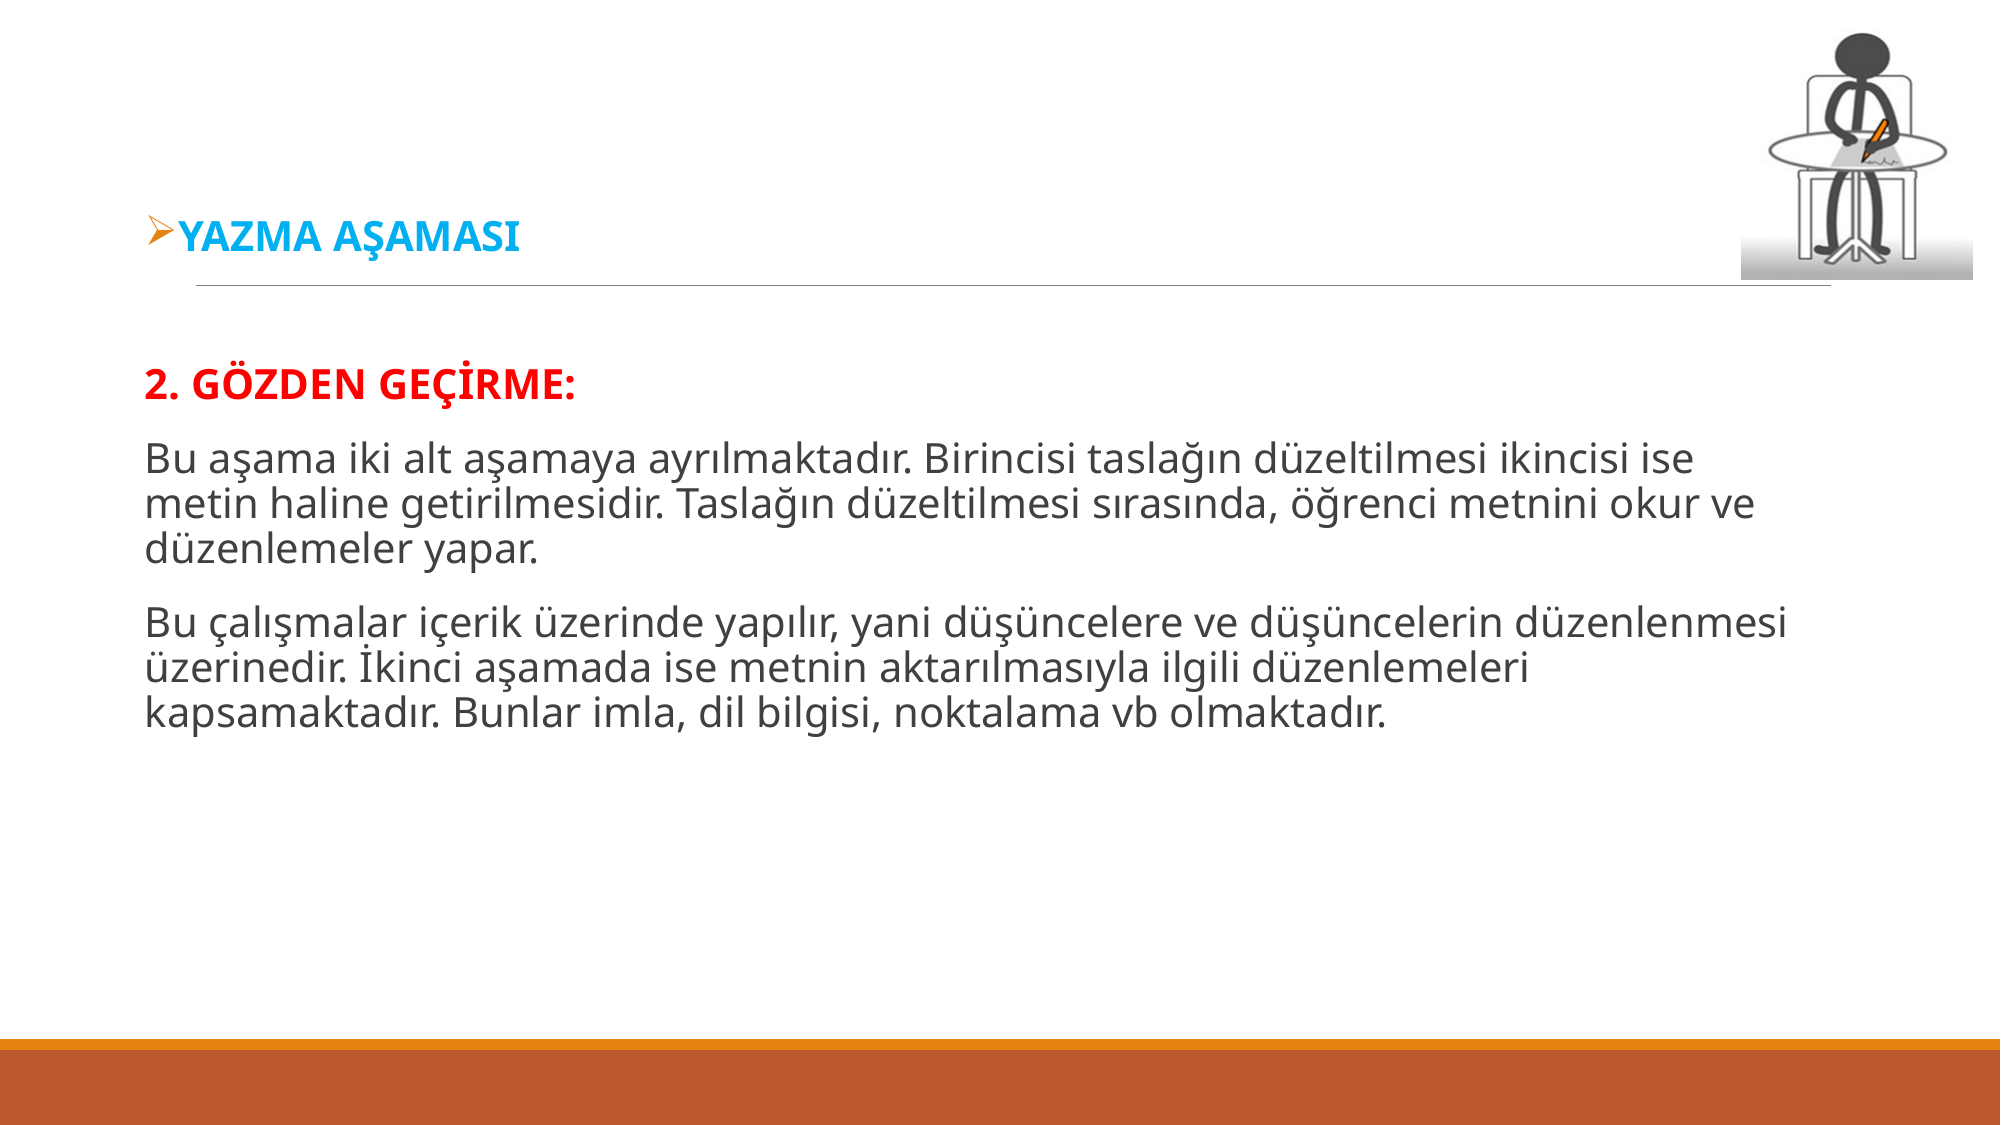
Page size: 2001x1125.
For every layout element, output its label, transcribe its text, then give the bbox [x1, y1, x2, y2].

picture [1741, 28, 1974, 280]
list YAZMA AŞAMASI 2. GÖZDEN GEÇİRME: Bu aşama iki alt aşamaya ayrılmaktadır. Birincisi taslağın düzeltilmesi ikincisi ise metin haline getirilmesidir. Taslağın düzeltilmesi sırasında, öğrenci metnini okur ve düzenlemeler yapar. Bu çalışmalar içerik üzerinde yapılır, yani düşüncelere ve düşüncelerin düzenlenmesi üzerinedir. İkinci aşamada ise metnin aktarılmasıyla ilgili düzenlemeleri kapsamaktadır. Bunlar imla, dil bilgisi, noktalama vb olmaktadır. [144, 207, 1795, 961]
